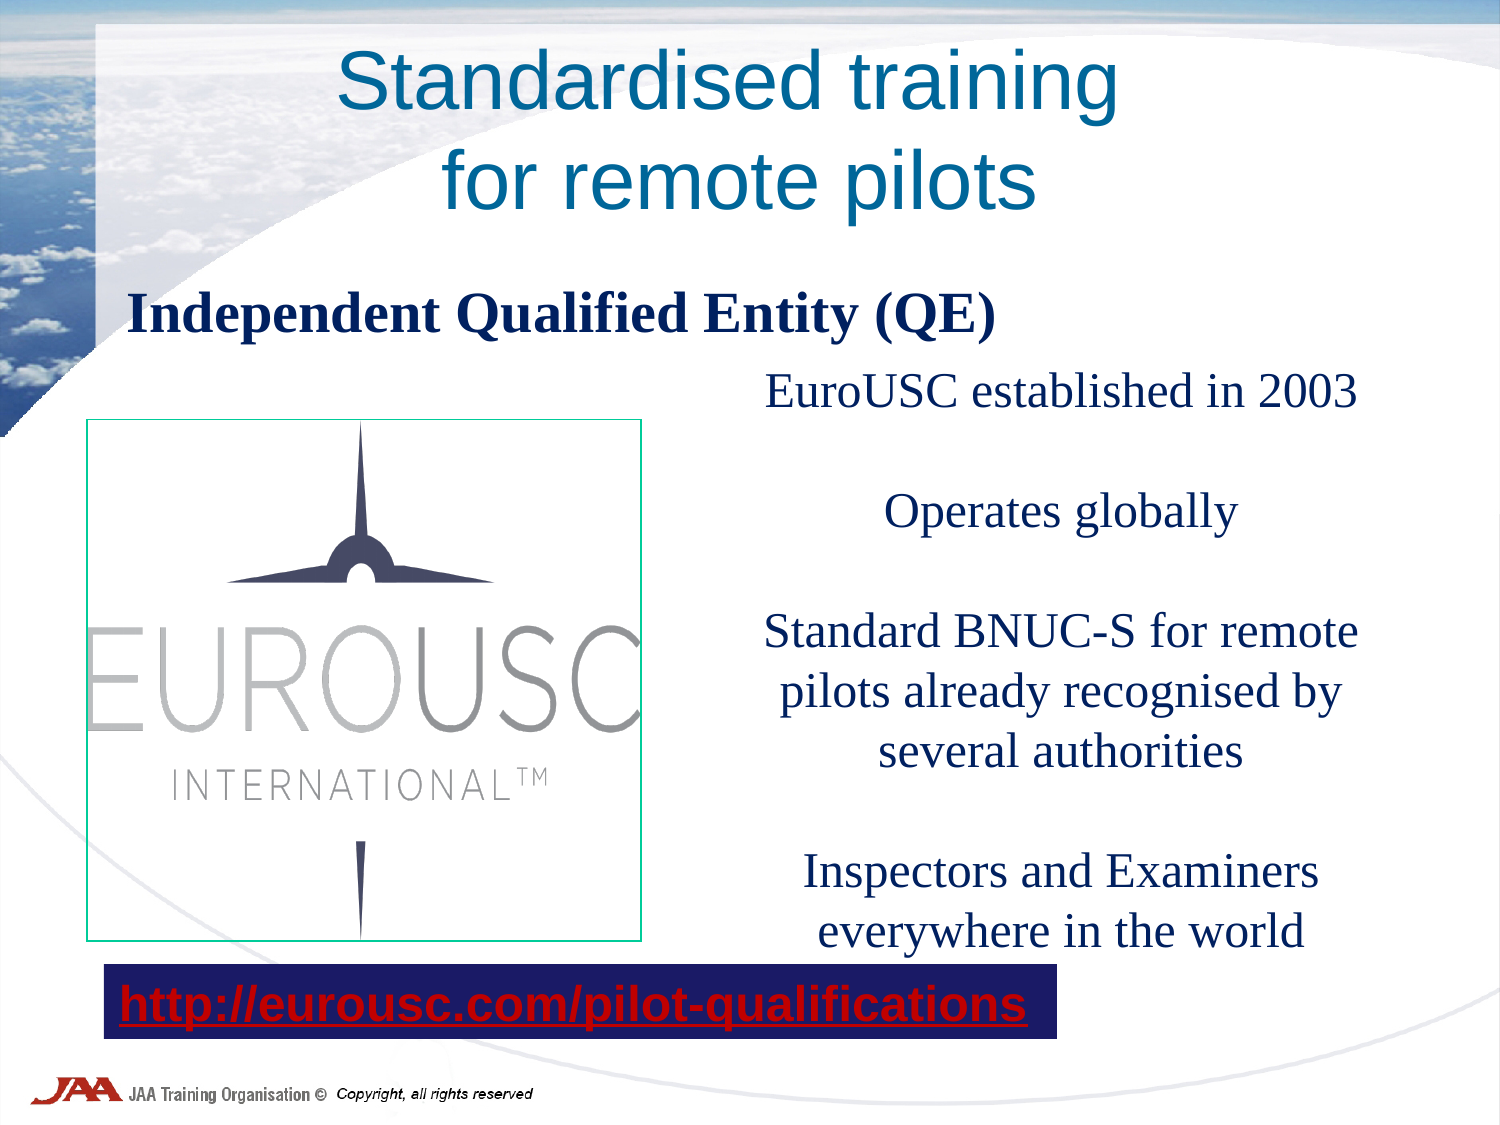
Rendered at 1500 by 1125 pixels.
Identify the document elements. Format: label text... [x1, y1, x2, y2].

picture [0, 0, 1500, 1125]
text_box http://eurousc.com/pilot-qualifications [103, 964, 1057, 1039]
text_box Independent Qualified Entity (QE) [112, 267, 1015, 352]
text_box EuroUSC established in 2003 Operates globally Standard BNUC-S for remote pilots already recognised by several authorities Inspectors and Examiners everywhere in the world [708, 349, 1414, 1025]
title Standardised training for remote pilots [64, 32, 1416, 221]
